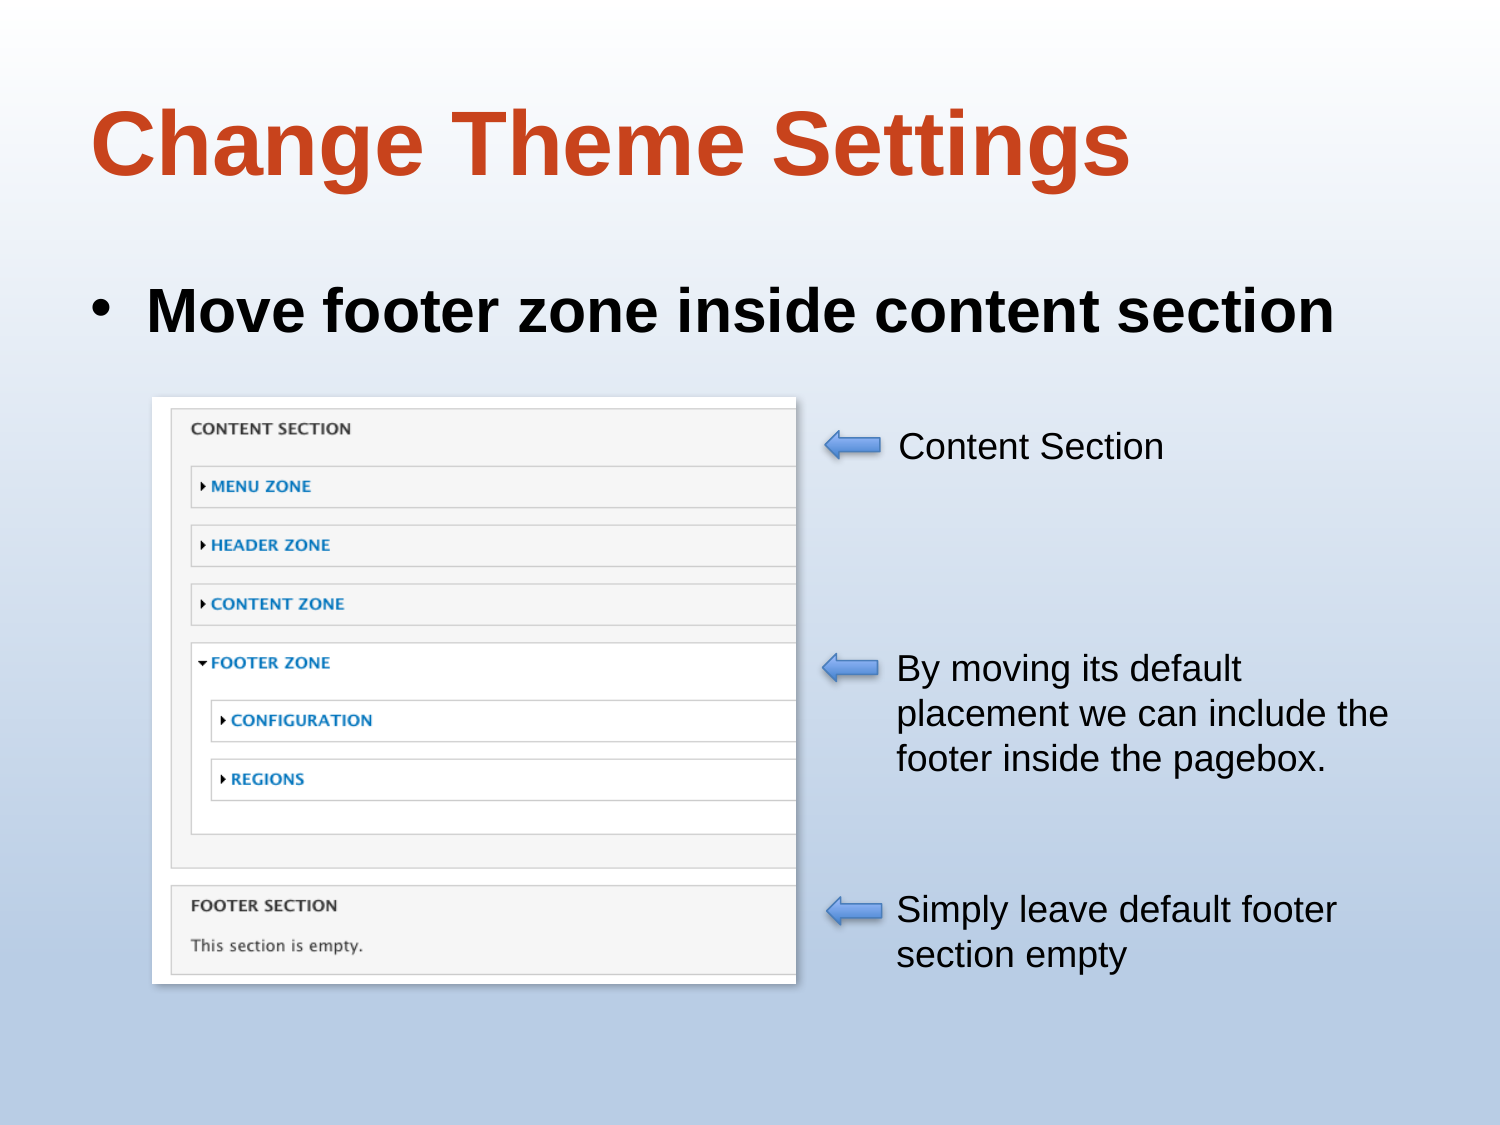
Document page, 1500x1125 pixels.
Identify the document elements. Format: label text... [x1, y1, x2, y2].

text_box [821, 652, 879, 683]
list Move footer zone inside content section [75, 262, 1425, 1005]
picture [152, 396, 796, 984]
text_box By moving its default placement we can include the footer inside the pagebox. [881, 636, 1425, 787]
text_box Content Section [883, 414, 1180, 475]
title Change Theme Settings [75, 45, 1425, 233]
text_box [824, 430, 881, 460]
text_box Simply leave default footer section empty [881, 877, 1378, 982]
text_box [826, 896, 883, 926]
